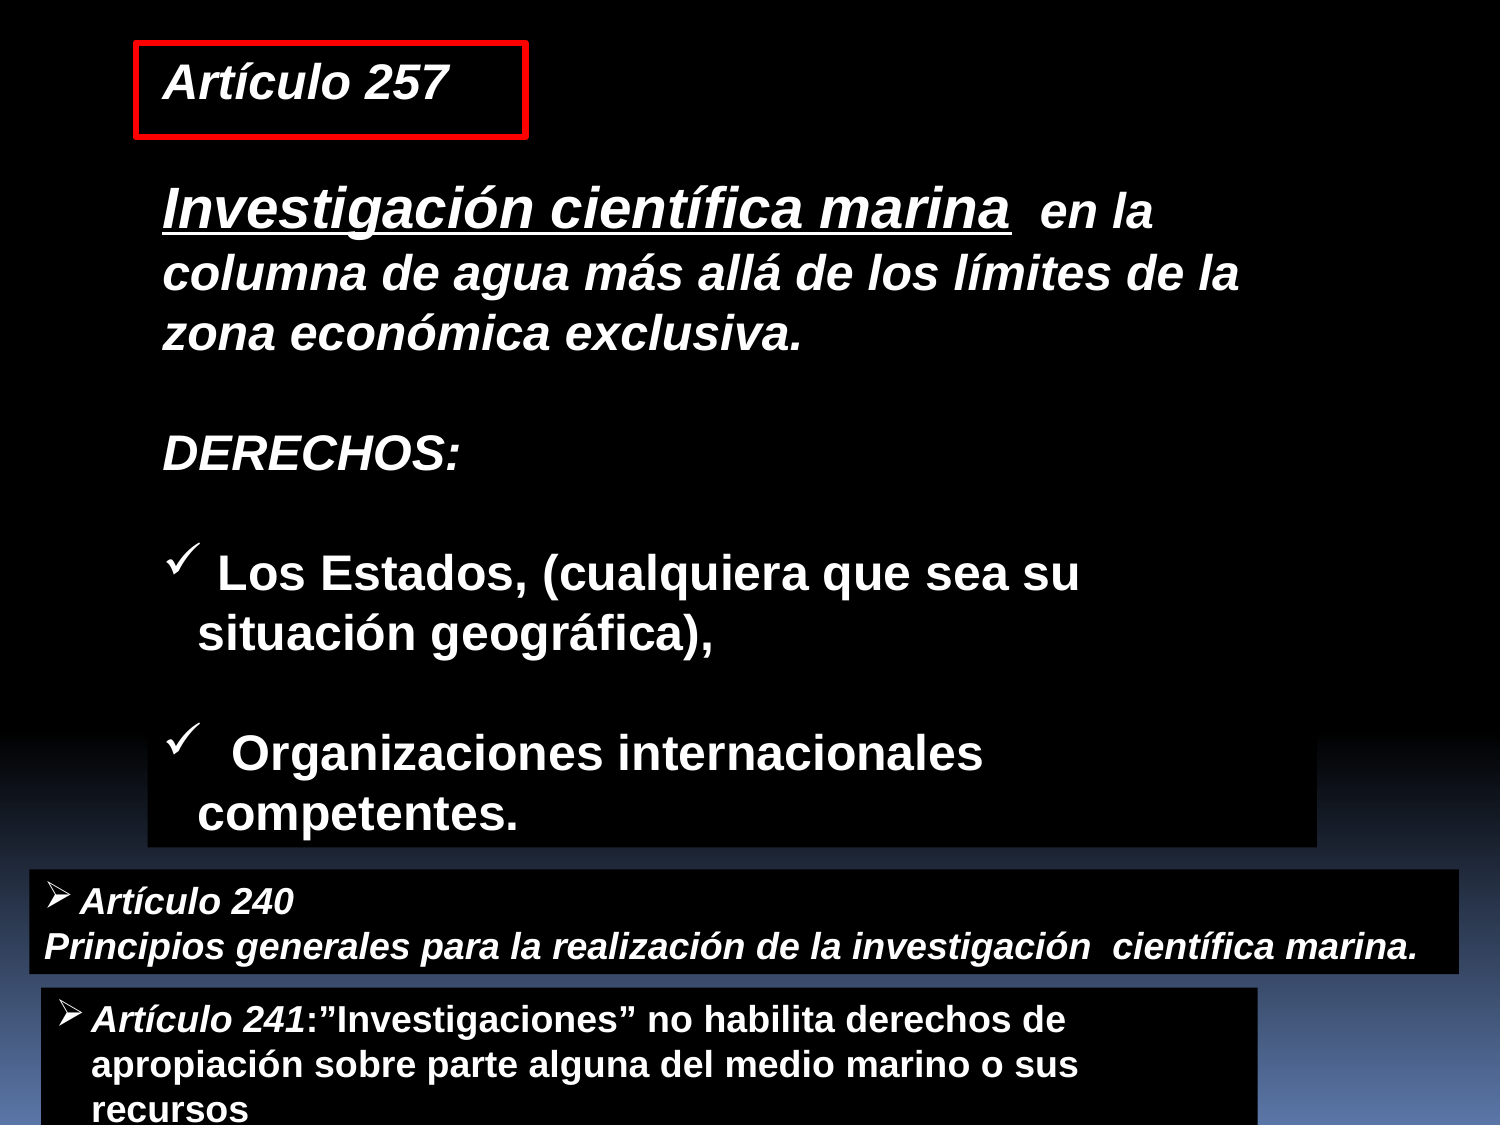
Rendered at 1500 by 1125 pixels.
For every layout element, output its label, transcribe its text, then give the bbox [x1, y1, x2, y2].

text_box Artículo 241:”Investigaciones” no habilita derechos de apropiación sobre parte alguna del medio marino o sus recursos [41, 987, 1258, 1125]
text_box [134, 41, 527, 139]
text_box Artículo 240 Principios generales para la realización de la investigación científica marina. [29, 869, 1459, 975]
text_box Artículo 257 Investigación científica marina en la columna de agua más allá de los límites de la zona económica exclusiva. DERECHOS: Los Estados, (cualquiera que sea su situación geográfica), Organizaciones internacionales competentes. [147, 42, 1317, 848]
